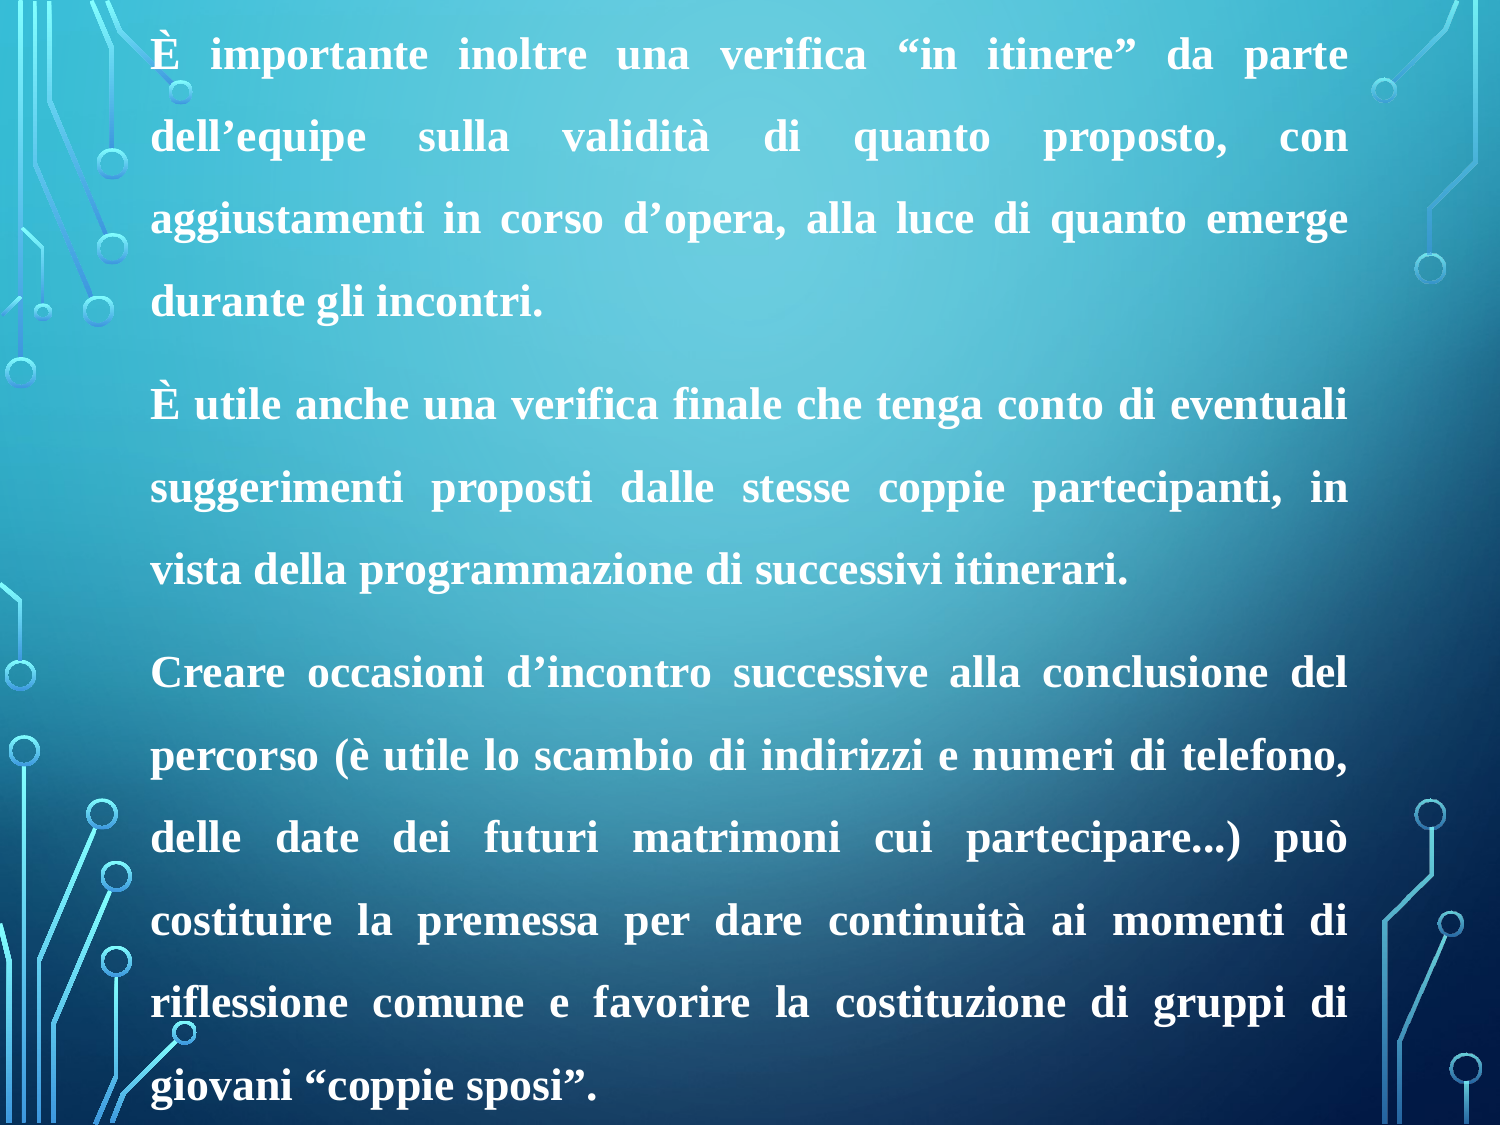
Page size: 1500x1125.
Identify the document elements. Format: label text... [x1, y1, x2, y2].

text_box È importante inoltre una verifica “in itinere” da parte dell’equipe sulla validità di quanto proposto, con aggiustamenti in corso d’opera, alla luce di quanto emerge durante gli incontri. È utile anche una verifica finale che tenga conto di eventuali suggerimenti proposti dalle stesse coppie partecipanti, in vista della programmazione di successivi itinerari. Creare occasioni d’incontro successive alla conclusione del percorso (è utile lo scambio di indirizzi e numeri di telefono, delle date dei futuri matrimoni cui partecipare...) può costituire la premessa per dare continuità ai momenti di riflessione comune e favorire la costituzione di gruppi di giovani “coppie sposi”. [135, 0, 1365, 1117]
